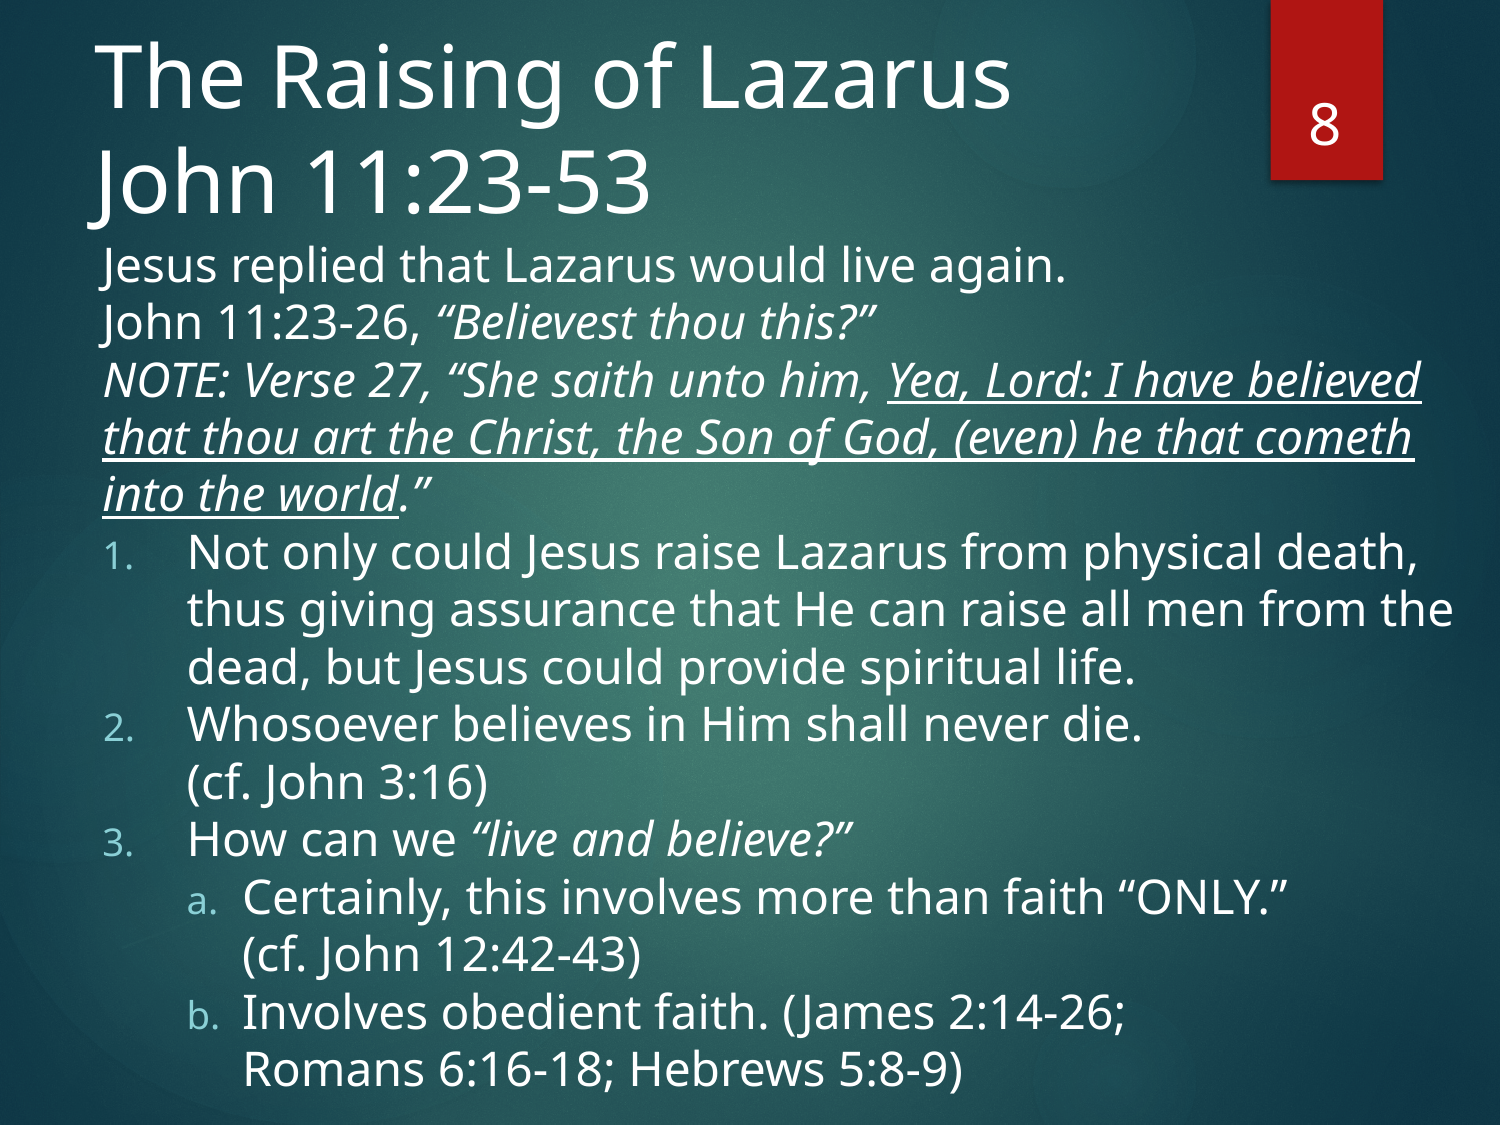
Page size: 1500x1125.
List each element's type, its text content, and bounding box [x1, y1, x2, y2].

list Jesus replied that Lazarus would live again. John 11:23-26, “Believest thou this?” NOTE: Verse 27, “She saith unto him, Yea, Lord: I have believed that thou art the Christ, the Son of God, (even) he that cometh into the world.” Not only could Jesus raise Lazarus from physical death, thus giving assurance that He can raise all men from the dead, but Jesus could provide spiritual life. Whosoever believes in Him shall never die. (cf. John 3:16) How can we “live and believe?” Certainly, this involves more than faith “ONLY.” (cf. John 12:42-43) Involves obedient faith. (James 2:14-26; Romans 6:16-18; Hebrews 5:8-9) [12, 226, 1494, 1104]
title The Raising of Lazarus John 11:23-53 [79, 13, 1237, 226]
slide_number 8 [1273, 48, 1378, 175]
